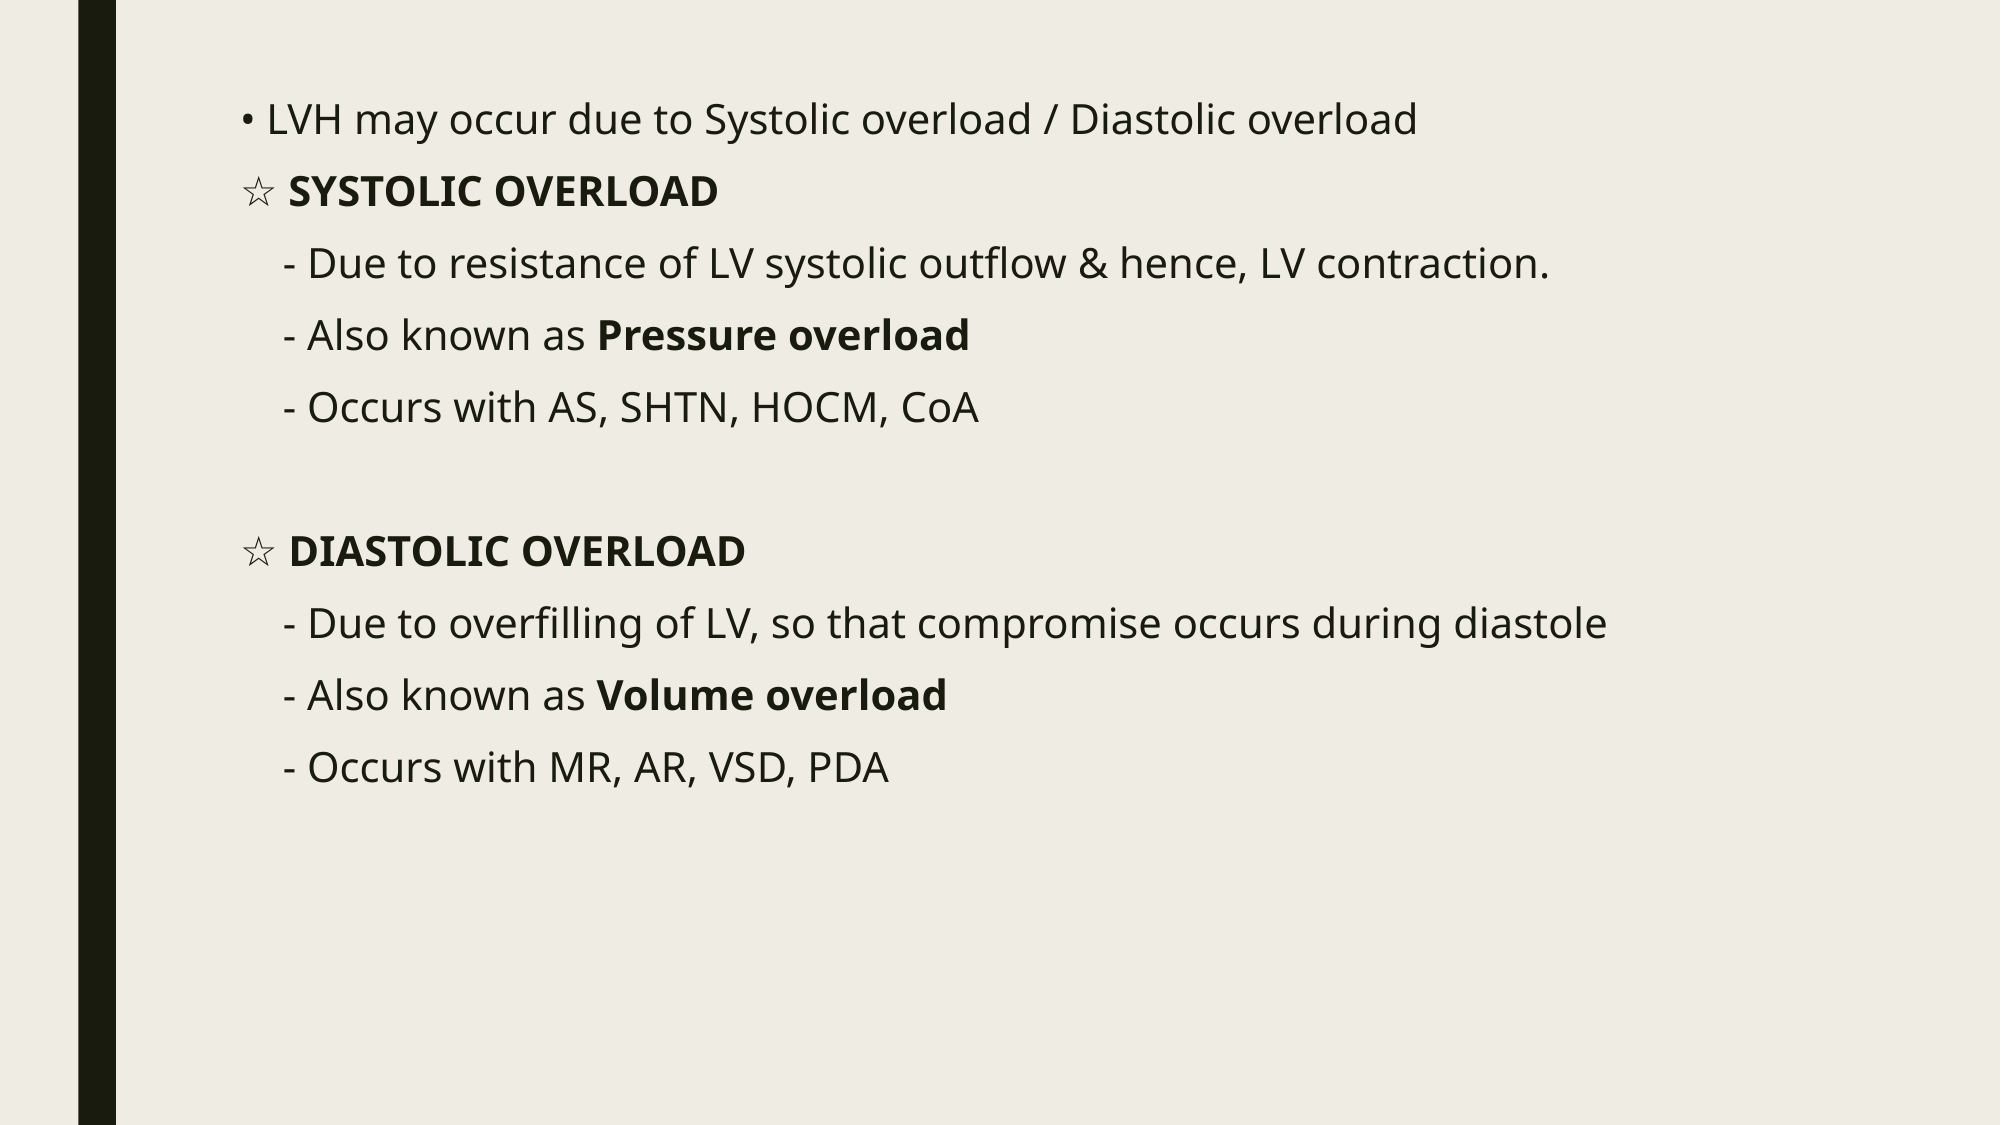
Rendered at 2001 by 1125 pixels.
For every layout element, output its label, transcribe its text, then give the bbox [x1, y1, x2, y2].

list • LVH may occur due to Systolic overload / Diastolic overload ☆ SYSTOLIC OVERLOAD - Due to resistance of LV systolic outflow & hence, LV contraction. - Also known as Pressure overload - Occurs with AS, SHTN, HOCM, CoA ☆ DIASTOLIC OVERLOAD - Due to overfilling of LV, so that compromise occurs during diastole - Also known as Volume overload - Occurs with MR, AR, VSD, PDA [225, 89, 1800, 963]
